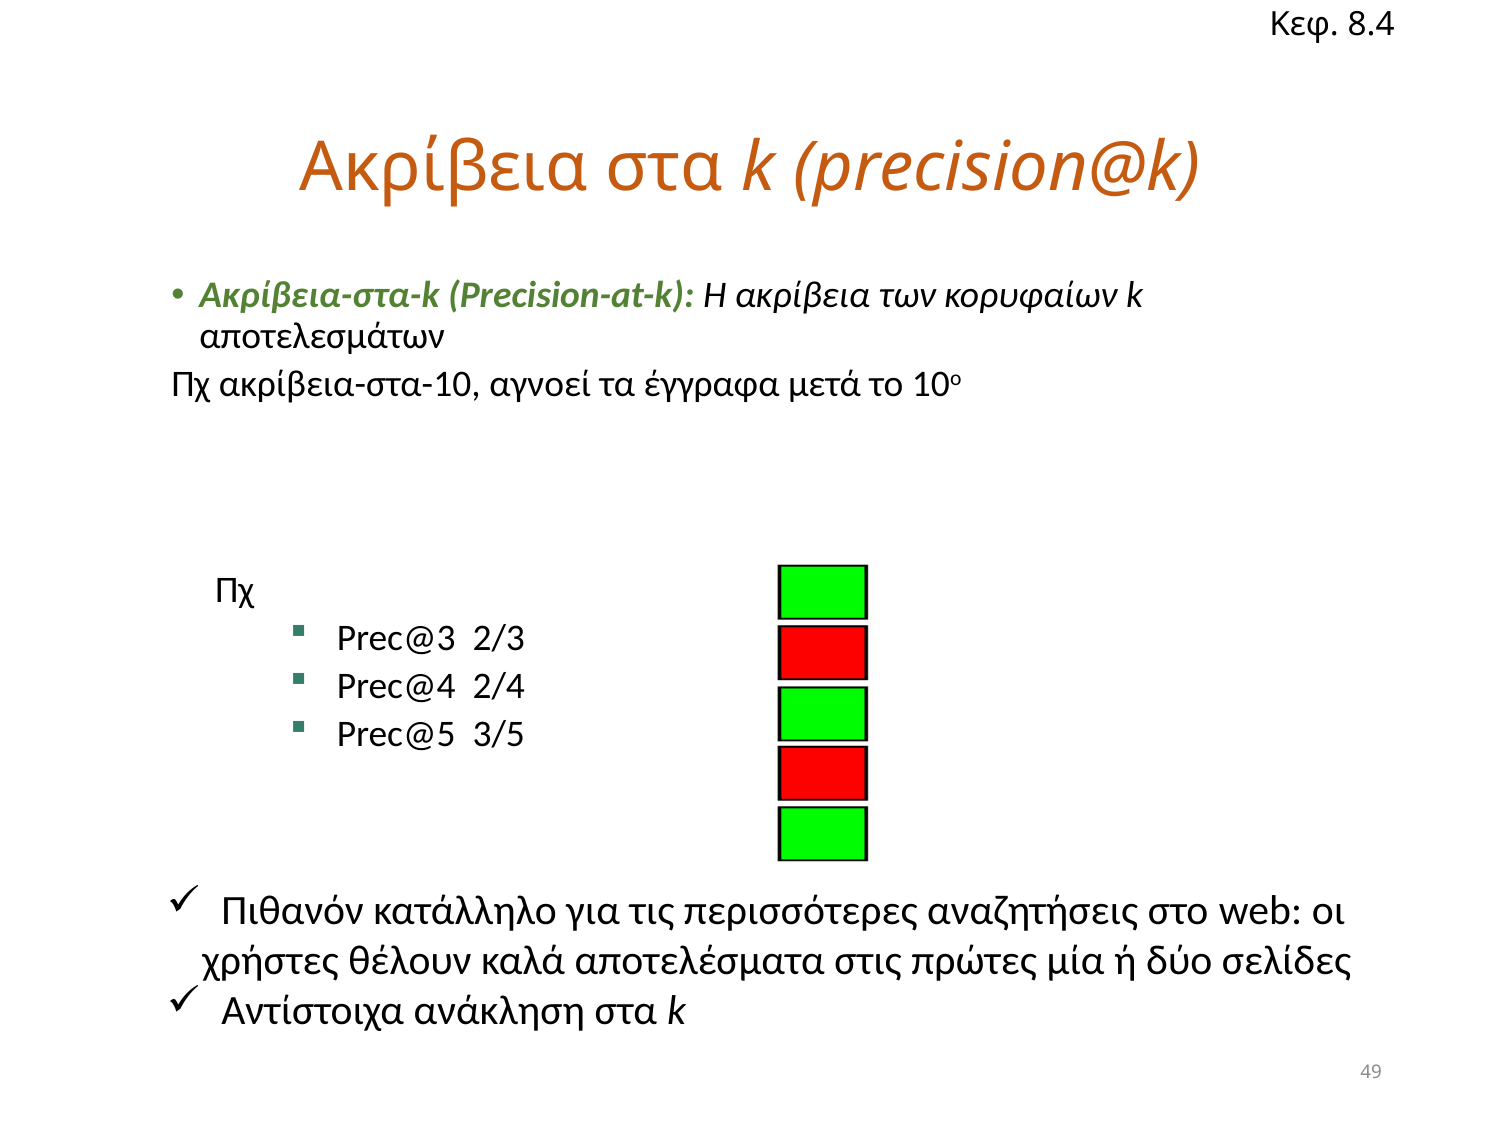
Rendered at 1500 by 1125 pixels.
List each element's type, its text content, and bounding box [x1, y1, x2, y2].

title Ακρίβεια στα k (precision@k) [103, 59, 1397, 200]
text_box Κεφ. 8.4 [1254, 0, 1410, 50]
slide_number 49 [1059, 1042, 1397, 1103]
text_box Πχ Prec@3 2/3 Prec@4 2/4 Prec@5 3/5 [200, 562, 763, 763]
picture [674, 563, 975, 862]
list Ακρίβεια-στα-k (Precision-at-k): H ακρίβεια των κορυφαίων k αποτελεσμάτων Πχ ακρίβεια-στα-10, αγνοεί τα έγγραφα μετά το 10ο [99, 200, 1400, 500]
text_box Πιθανόν κατάλληλο για τις περισσότερες αναζητήσεις στο web: οι χρήστες θέλουν καλά αποτελέσματα στις πρώτες μία ή δύο σελίδες Αντίστοιχα ανάκληση στα k [37, 875, 1425, 1040]
